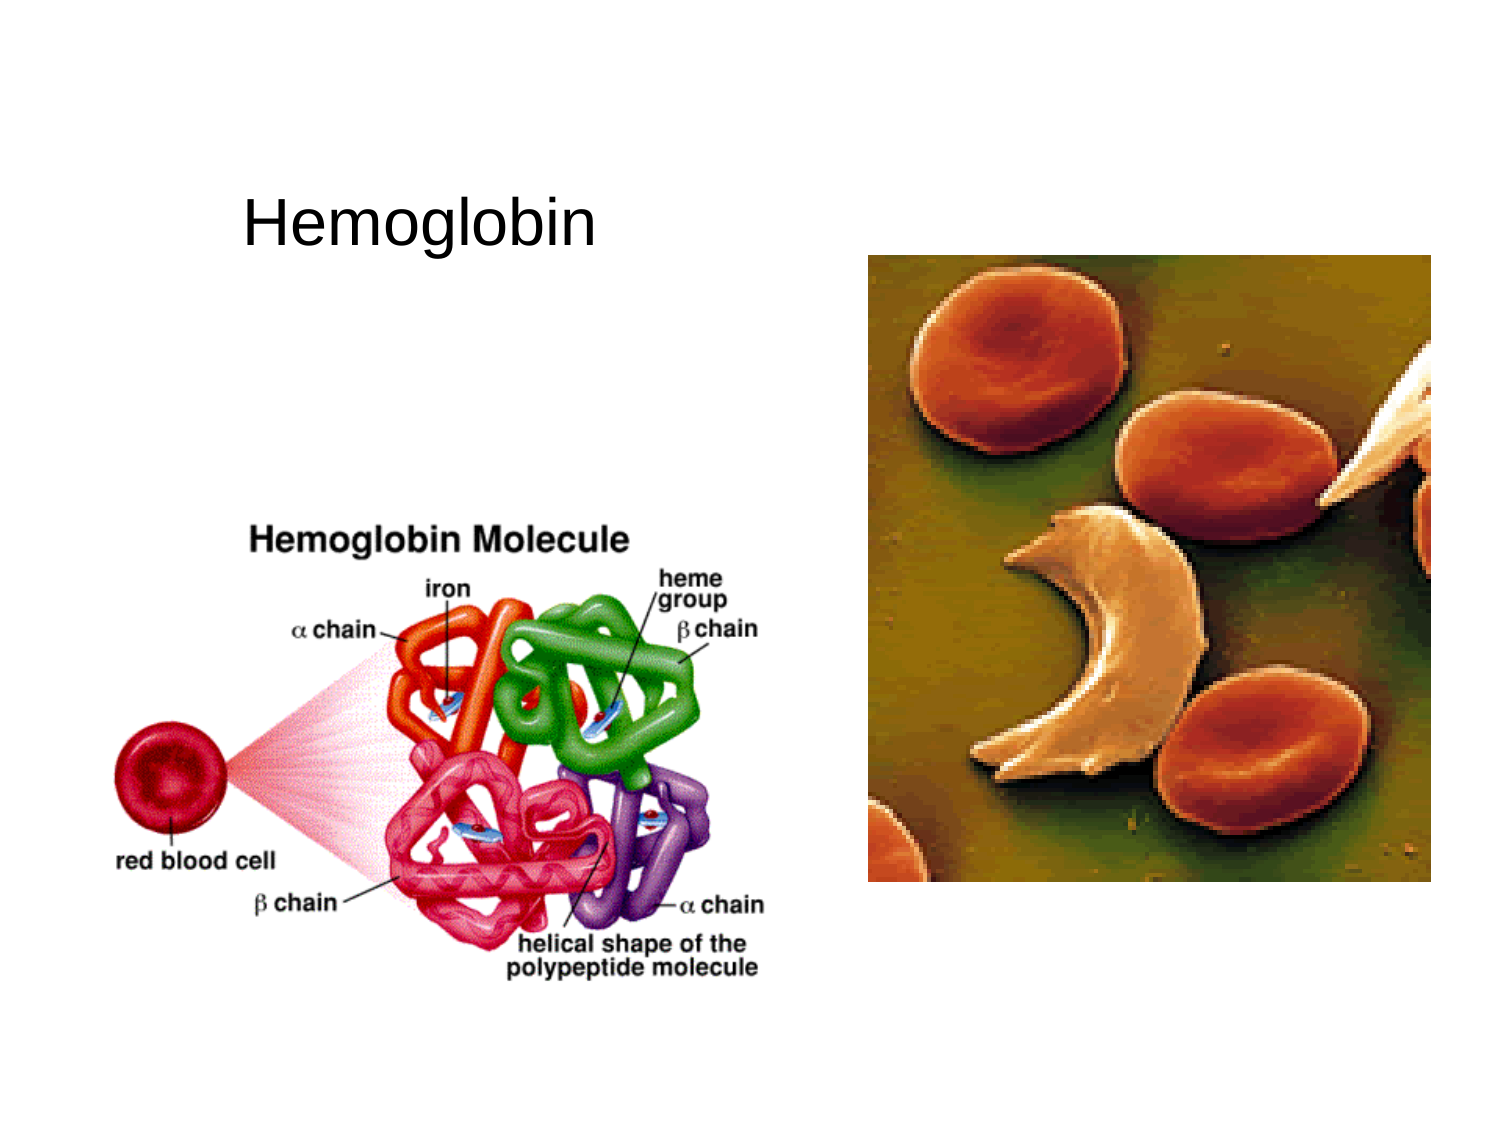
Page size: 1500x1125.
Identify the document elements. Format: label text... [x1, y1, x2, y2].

title Hemoglobin [76, 125, 764, 313]
picture [867, 255, 1431, 882]
picture [111, 515, 769, 993]
